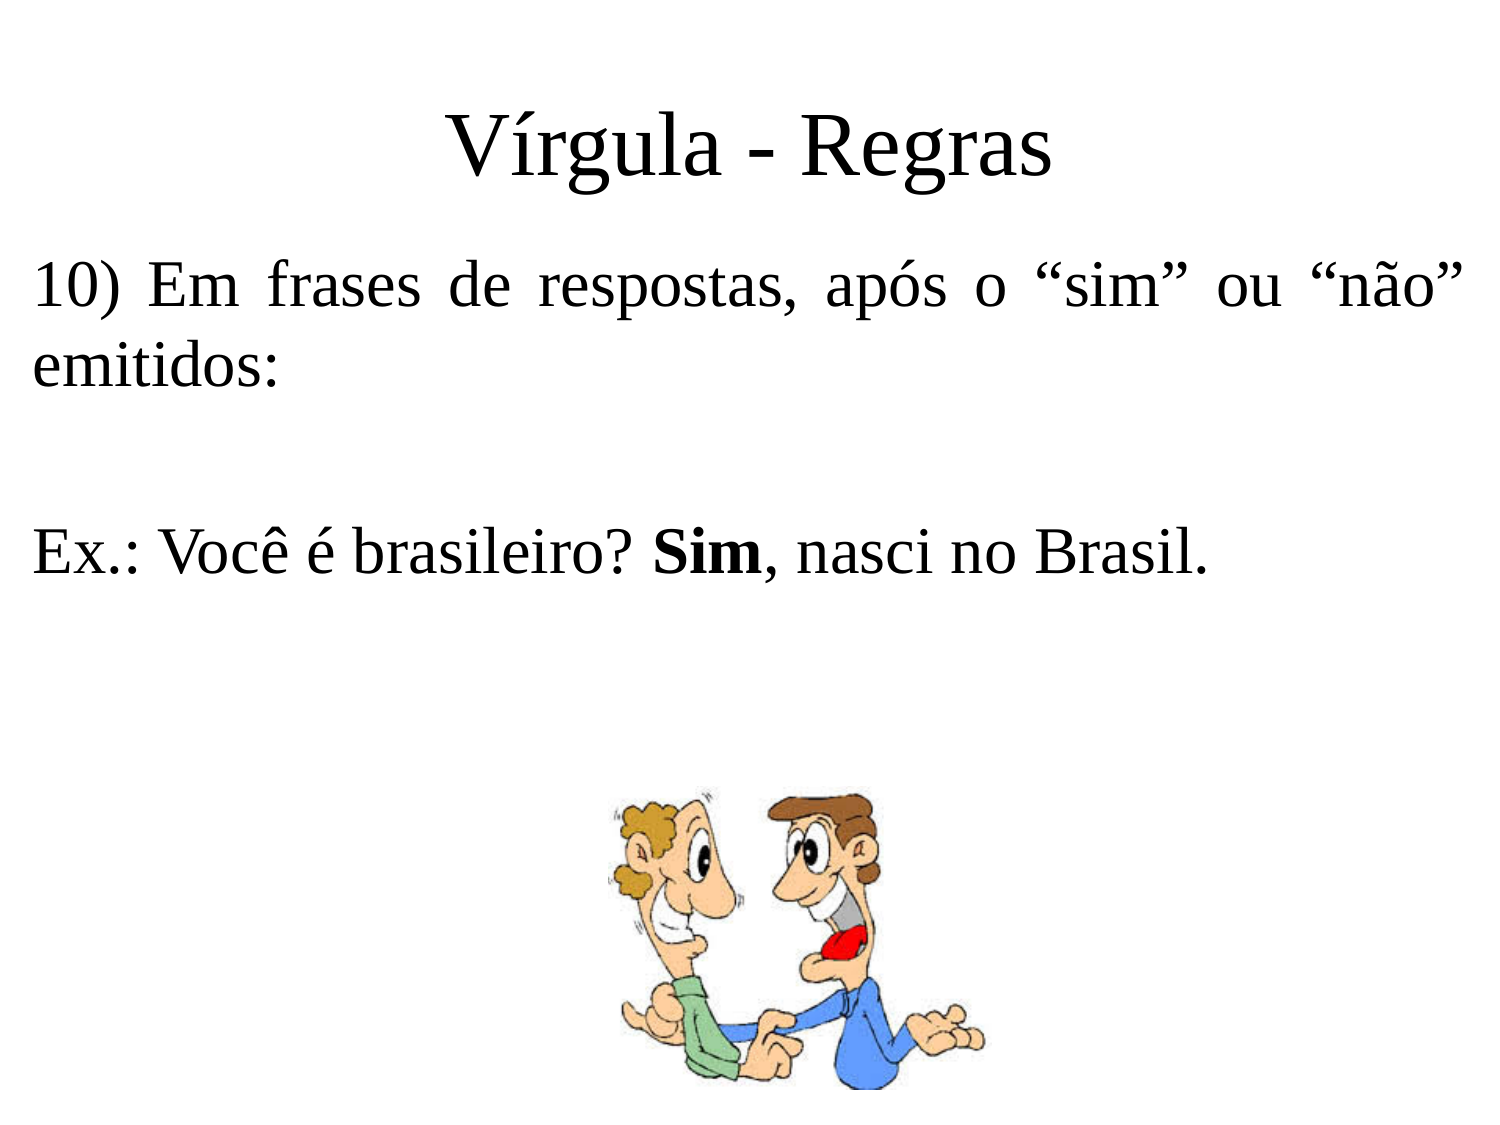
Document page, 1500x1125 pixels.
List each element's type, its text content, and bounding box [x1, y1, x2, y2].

list 10) Em frases de respostas, após o “sim” ou “não” emitidos: Ex.: Você é brasileiro? Sim, nasci no Brasil. [17, 232, 1483, 1099]
title Vírgula - Regras [75, 45, 1425, 232]
picture [607, 786, 992, 1091]
